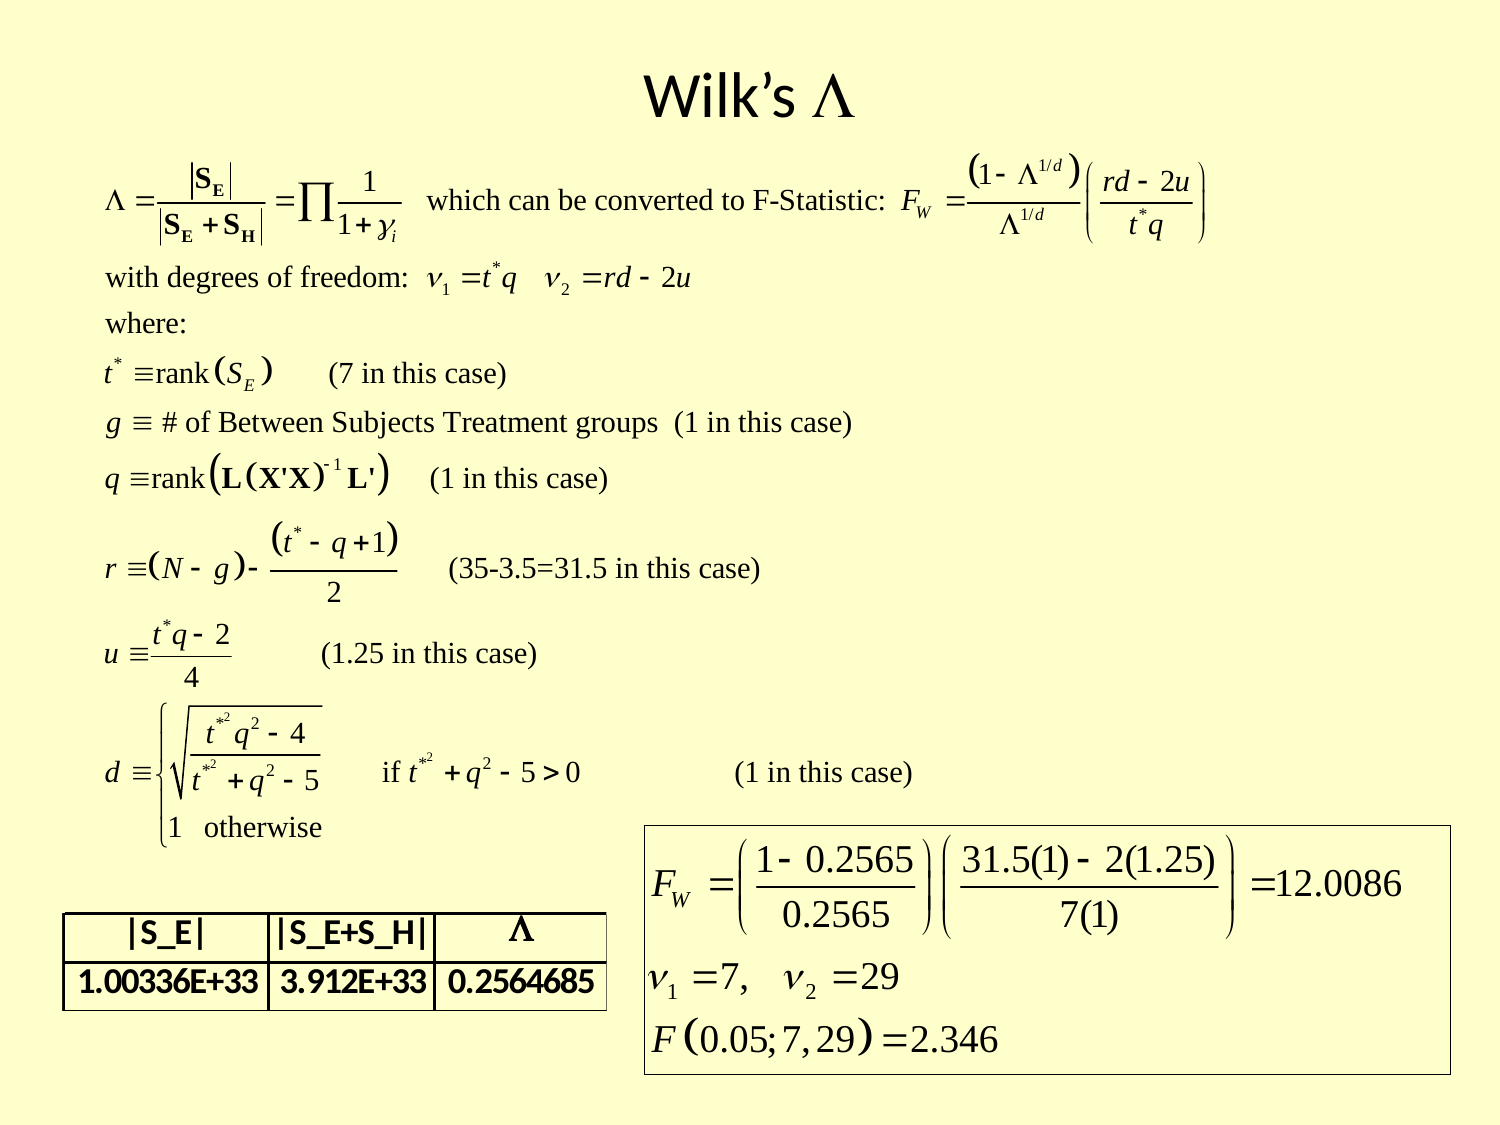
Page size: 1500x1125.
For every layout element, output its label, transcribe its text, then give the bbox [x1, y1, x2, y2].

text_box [644, 824, 1451, 1076]
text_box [62, 912, 610, 1013]
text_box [99, 149, 1251, 855]
title Wilk’s L [75, 45, 1425, 138]
